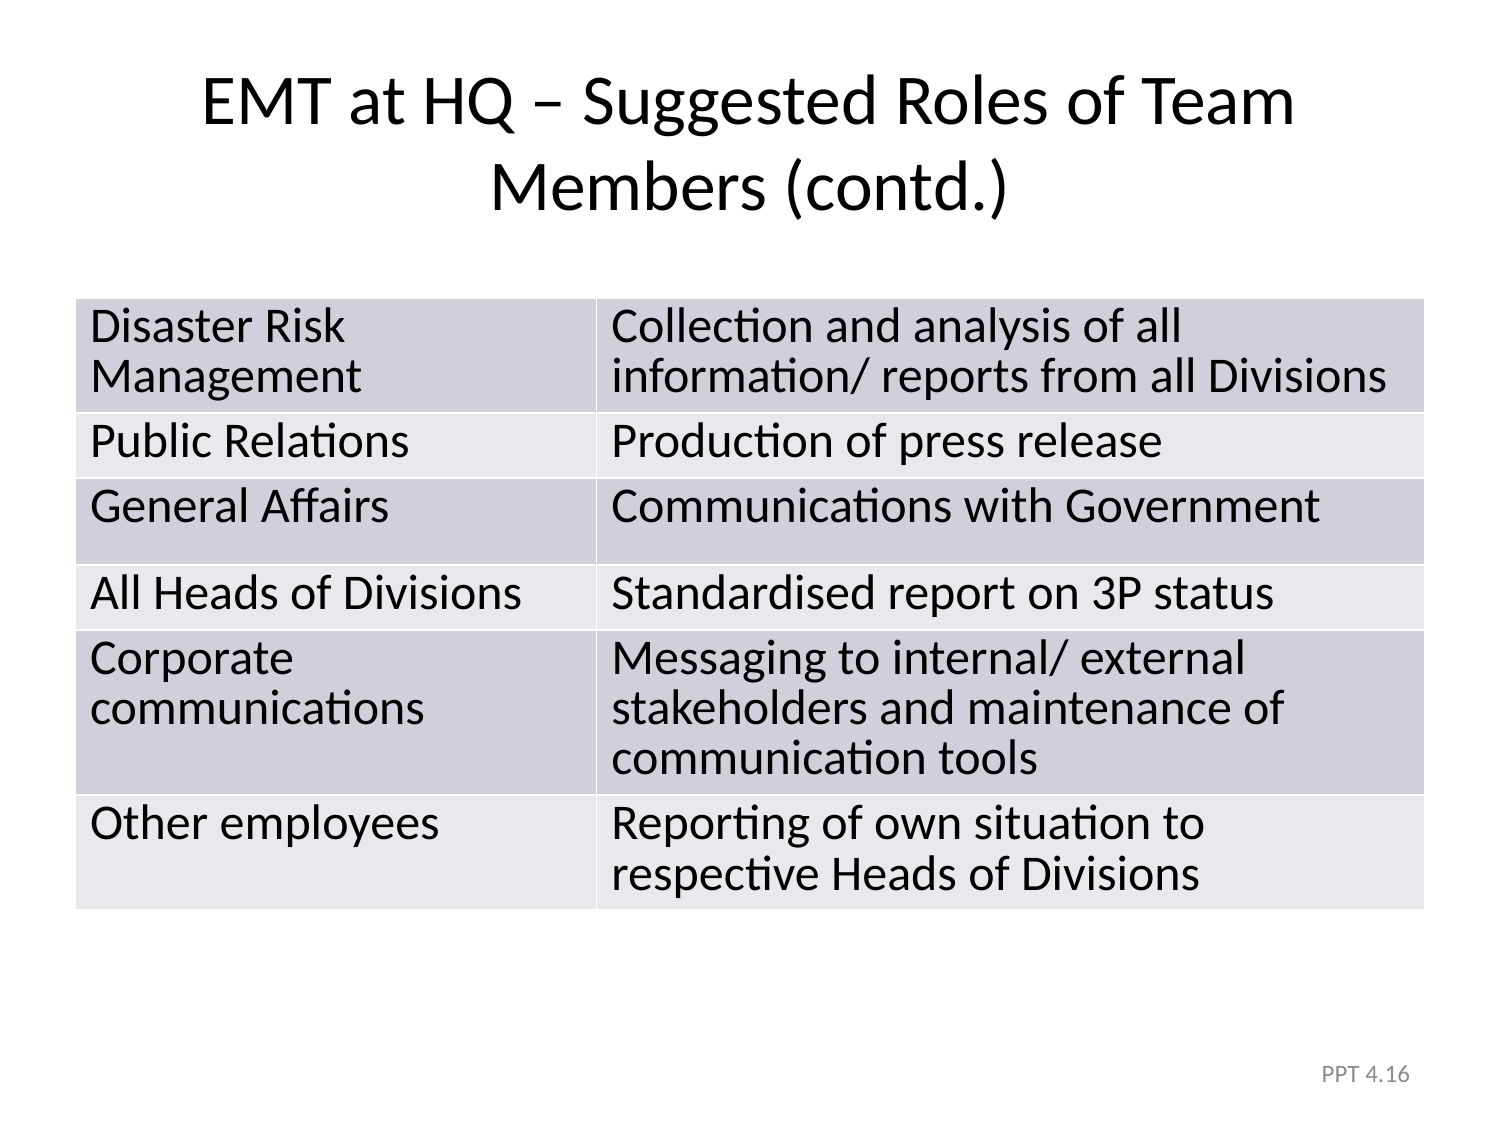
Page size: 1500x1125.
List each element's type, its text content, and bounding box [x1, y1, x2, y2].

table_cell Public Relations [76, 414, 596, 477]
table_header Collection and analysis of all information/ reports from all Divisions [597, 299, 1424, 412]
table_cell General Affairs [76, 479, 596, 564]
table_cell Communications with Government [597, 479, 1424, 564]
slide_number PPT 4.16 [1074, 1042, 1425, 1103]
table_cell Messaging to internal/ external stakeholders and maintenance of communication tools [597, 631, 1424, 794]
table_cell Reporting of own situation to respective Heads of Divisions [597, 796, 1424, 909]
title EMT at HQ – Suggested Roles of Team Members (contd.) [75, 45, 1425, 233]
table_cell Standardised report on 3P status [597, 566, 1424, 629]
table_header Disaster Risk Management [76, 299, 596, 412]
table_cell All Heads of Divisions [76, 566, 596, 629]
table_cell Corporate communications [76, 631, 596, 794]
table_cell Production of press release [597, 414, 1424, 477]
table_cell Other employees [76, 796, 596, 909]
